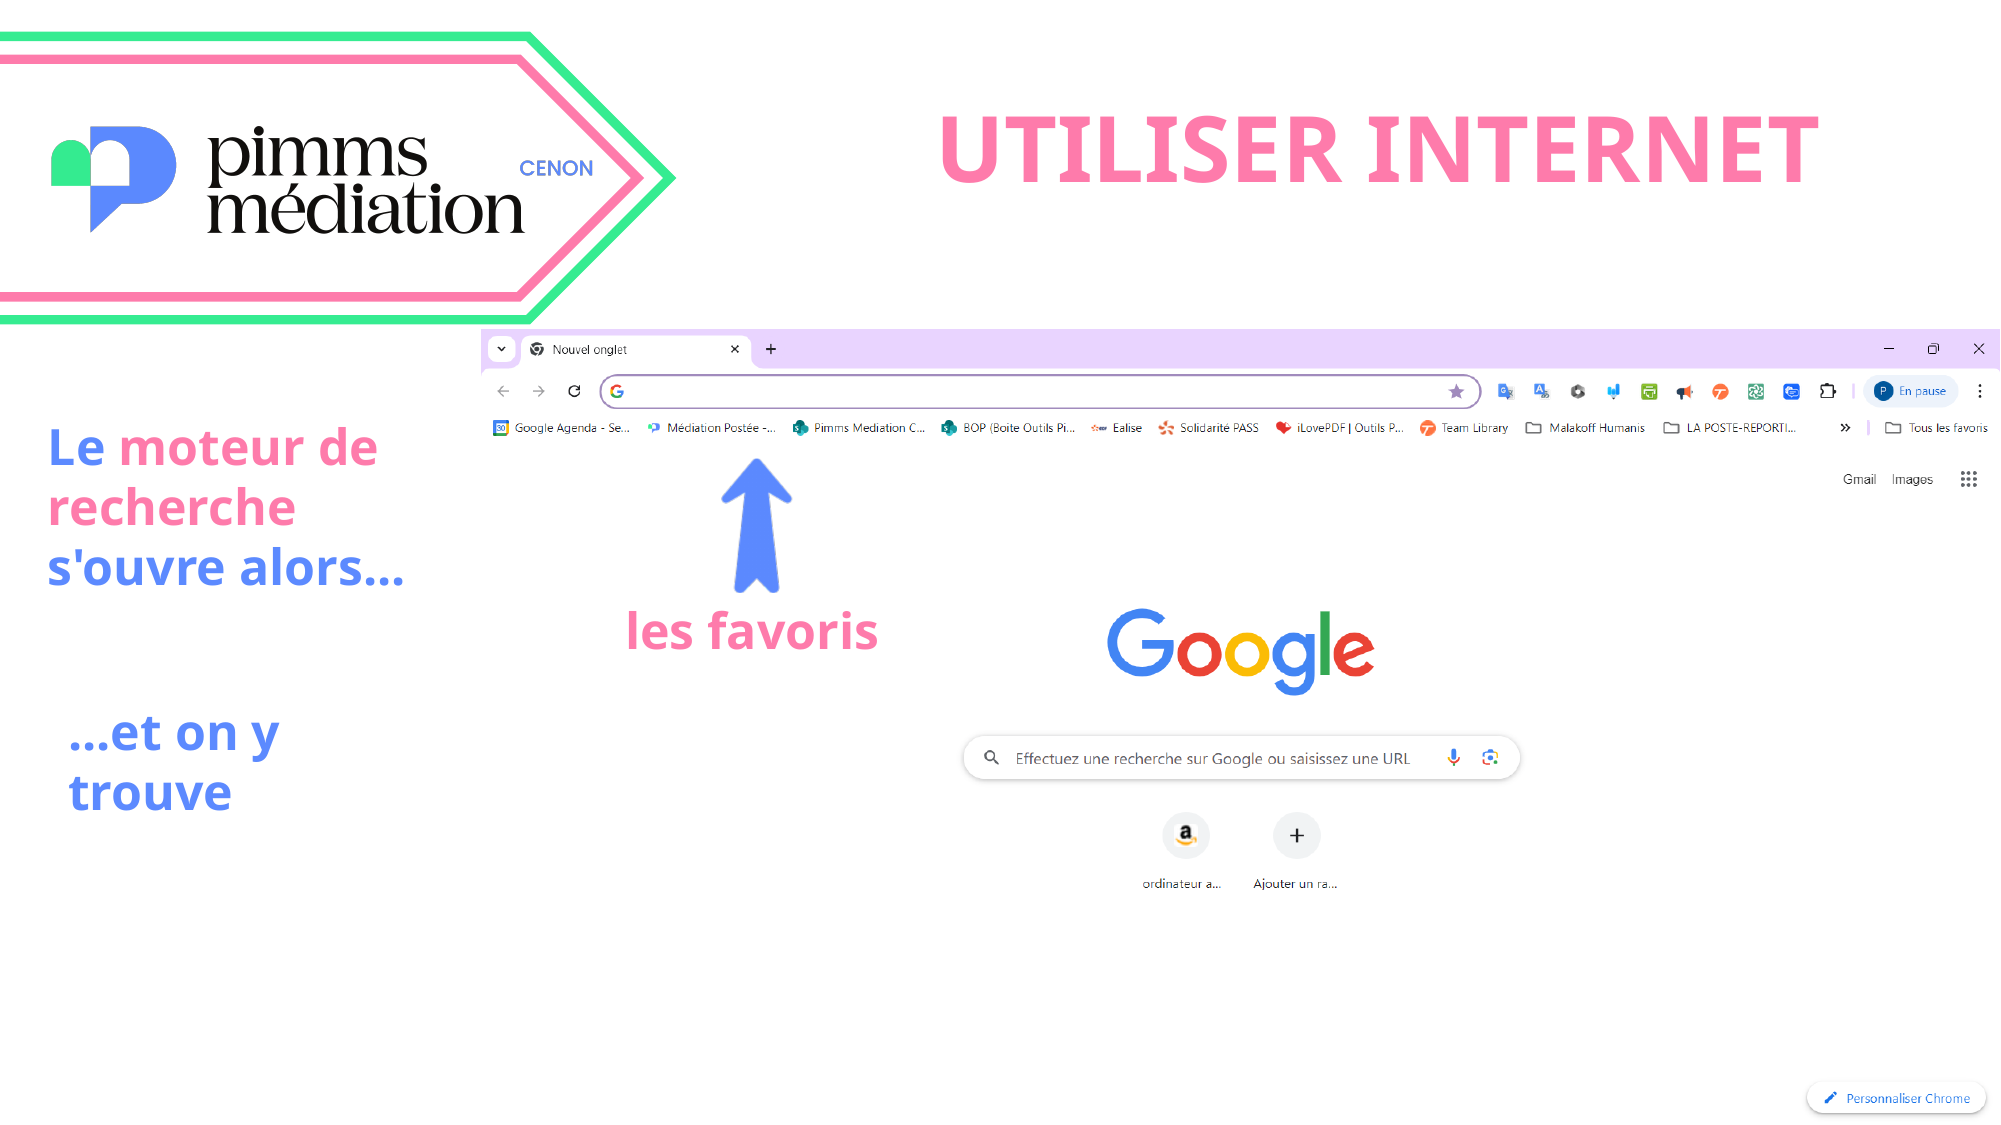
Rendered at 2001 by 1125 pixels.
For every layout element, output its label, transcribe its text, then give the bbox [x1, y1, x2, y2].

text_box Le moteur de recherche s'ouvre alors... [32, 408, 440, 604]
text_box [0, 298, 553, 322]
picture [0, 48, 669, 298]
text_box UTILISER INTERNET [774, 82, 1983, 208]
text_box ...et on y trouve [53, 693, 460, 829]
picture [481, 329, 2000, 1125]
text_box [0, 34, 542, 48]
